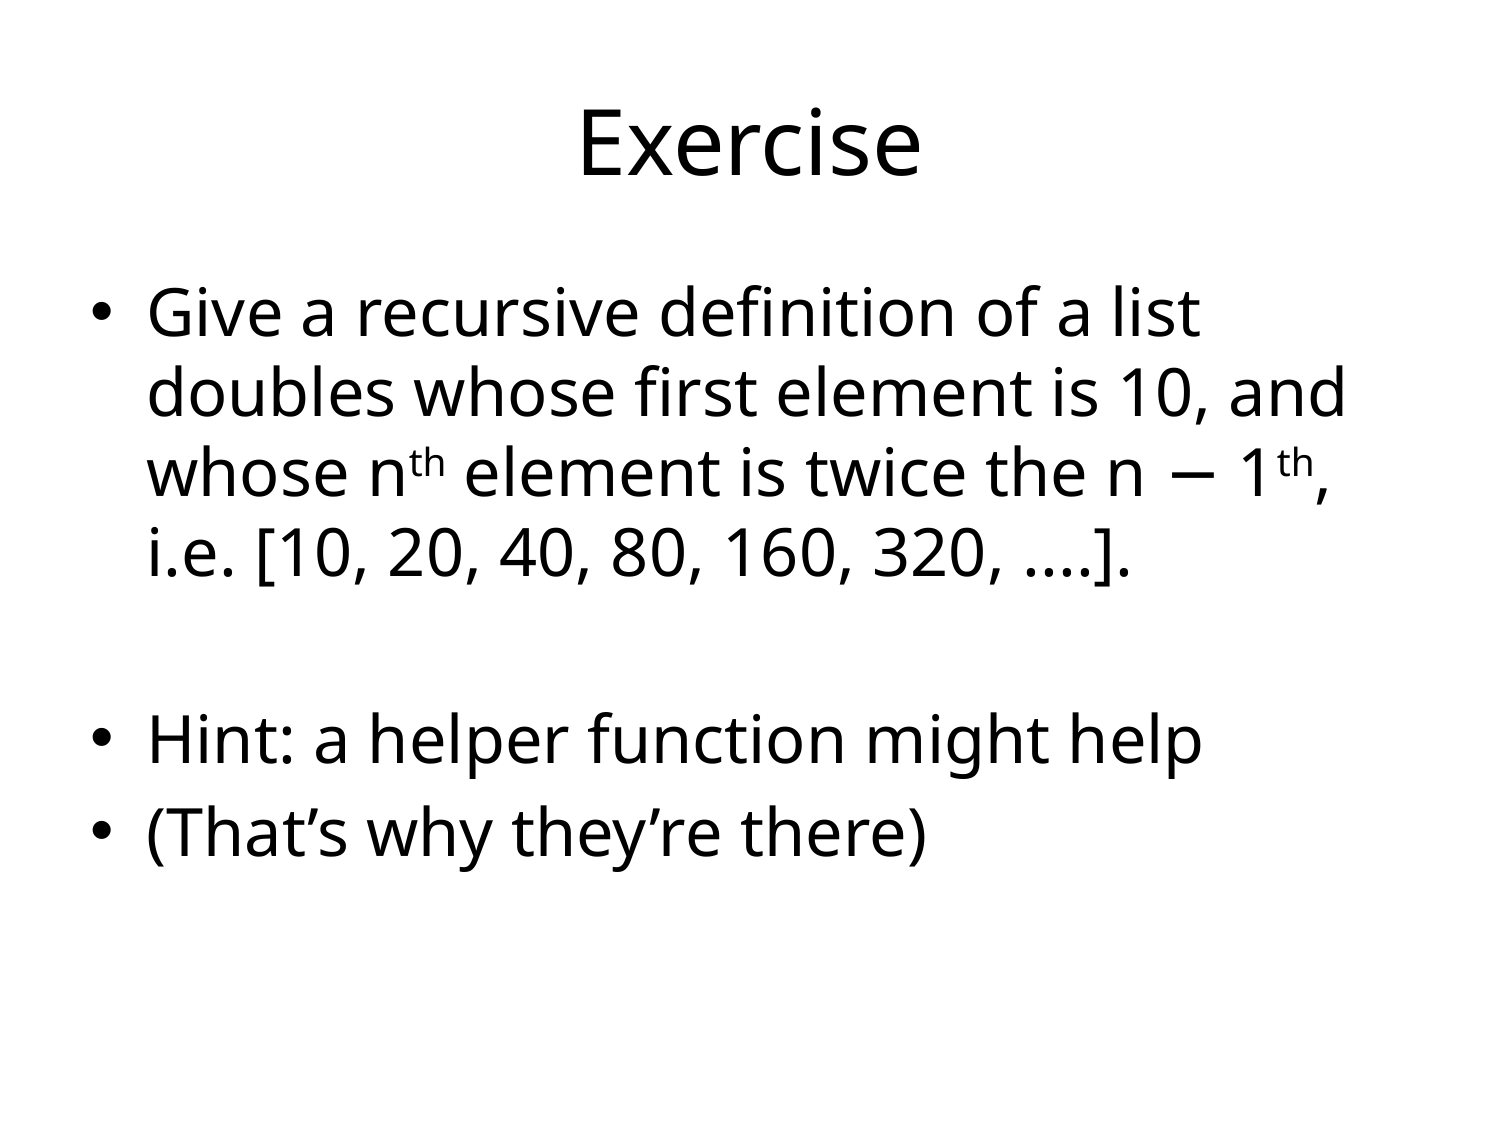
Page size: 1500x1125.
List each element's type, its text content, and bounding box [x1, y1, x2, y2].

title Exercise [75, 45, 1425, 233]
list Give a recursive definition of a list doubles whose first element is 10, and whose nth element is twice the n − 1th, i.e. [10, 20, 40, 80, 160, 320, ....]. Hint: a helper function might help (That’s why they’re there) [75, 262, 1425, 1005]
